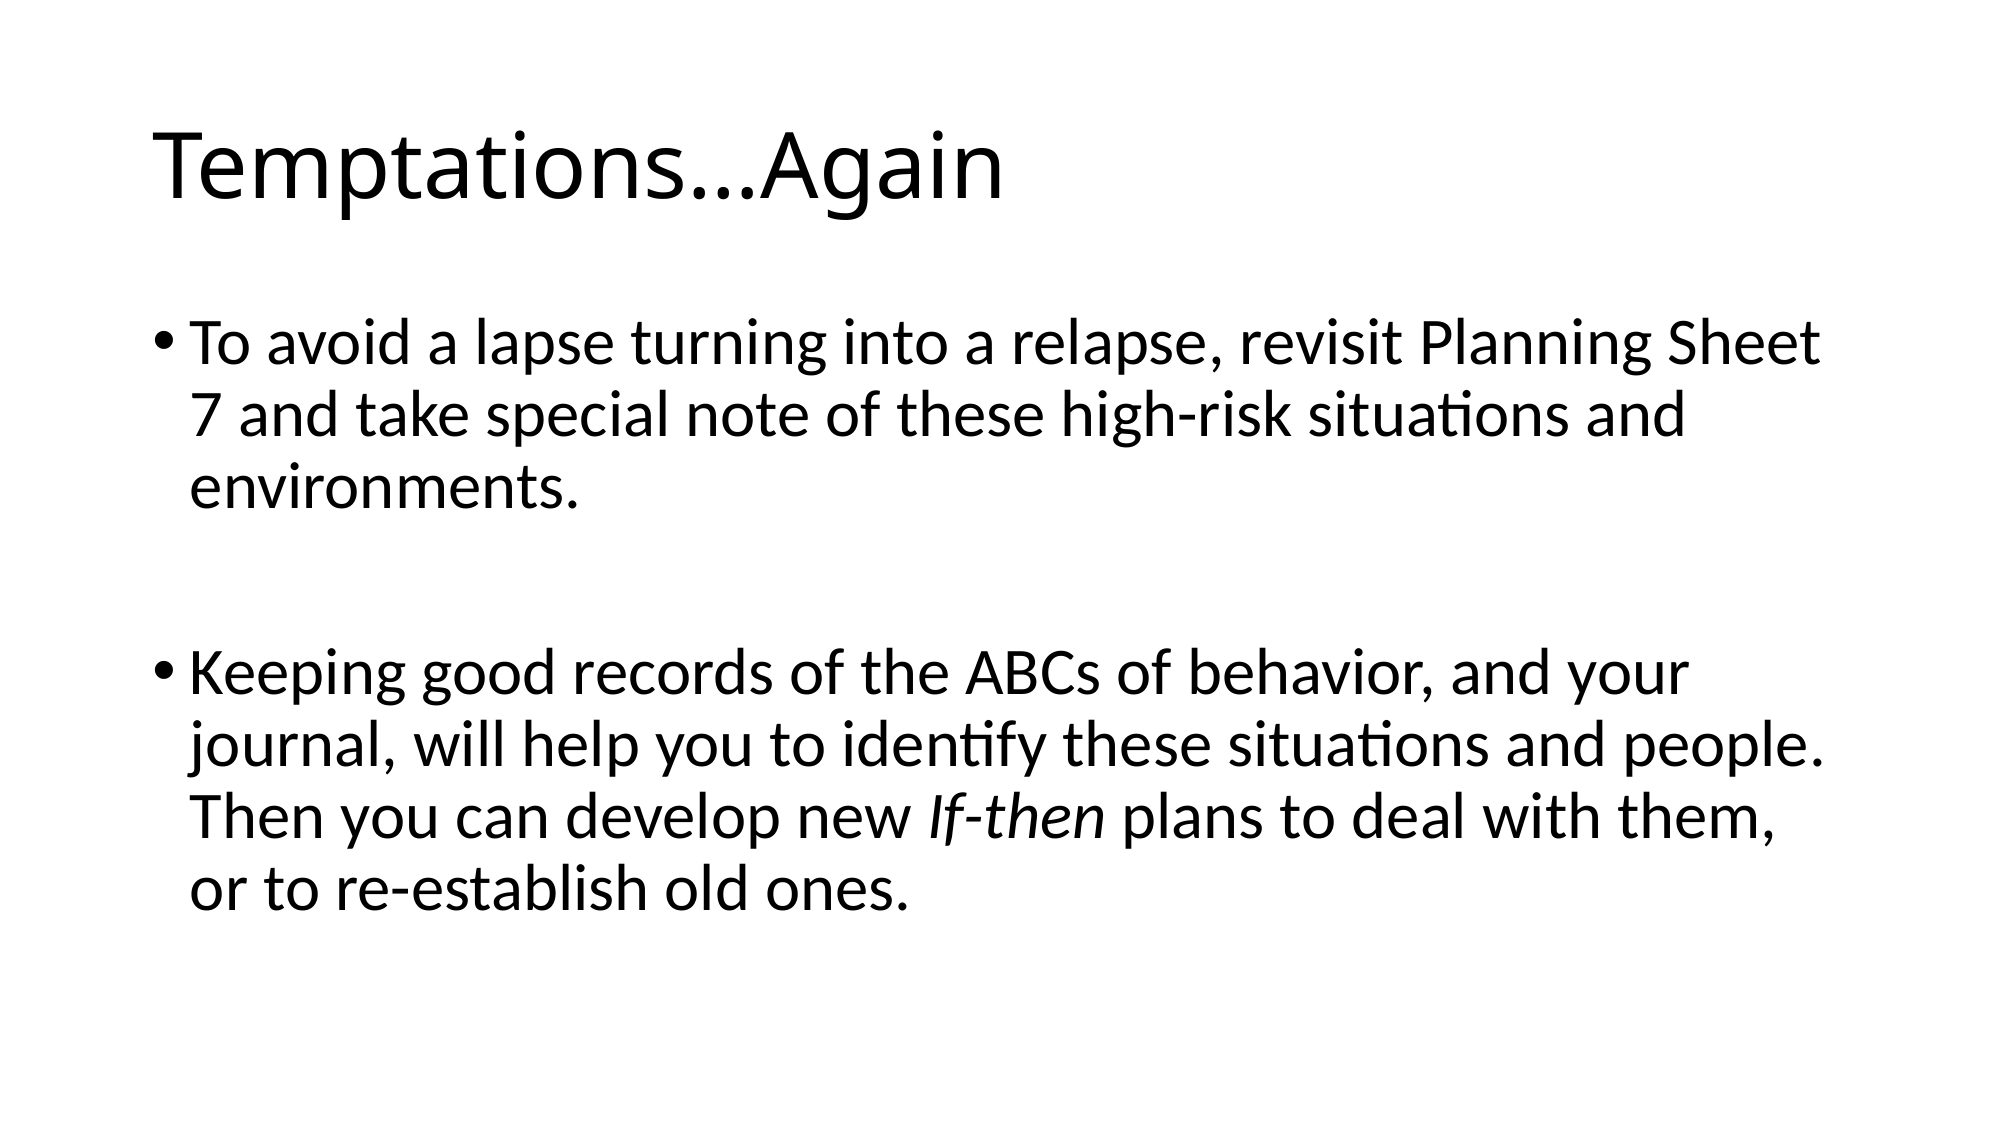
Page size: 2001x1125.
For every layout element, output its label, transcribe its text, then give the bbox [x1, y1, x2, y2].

list To avoid a lapse turning into a relapse, revisit Planning Sheet 7 and take special note of these high-risk situations and environments. Keeping good records of the ABCs of behavior, and your journal, will help you to identify these situations and people. Then you can develop new If-then plans to deal with them, or to re-establish old ones. [137, 299, 1863, 1014]
title Temptations…Again [137, 59, 1863, 278]
